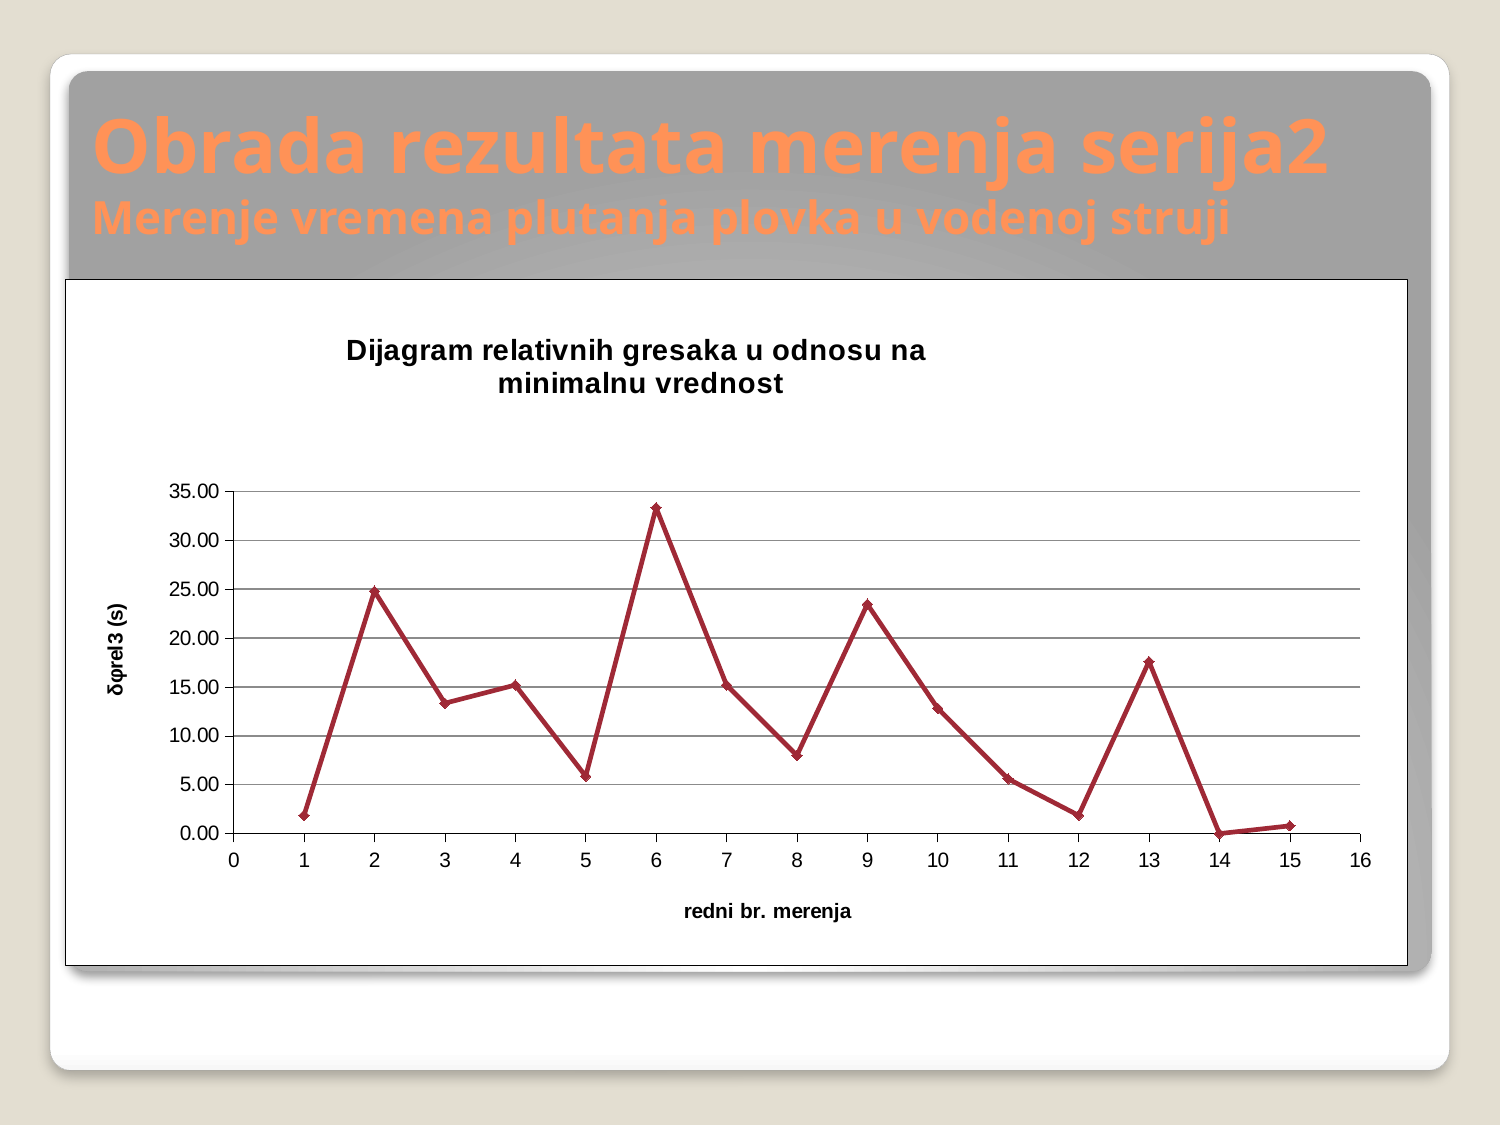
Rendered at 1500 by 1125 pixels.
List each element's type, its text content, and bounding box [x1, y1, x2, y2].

title Obrada rezultata merenja serija2 Merenje vremena plutanja plovka u vodenoj struji [76, 78, 1420, 251]
chart [64, 278, 1408, 967]
